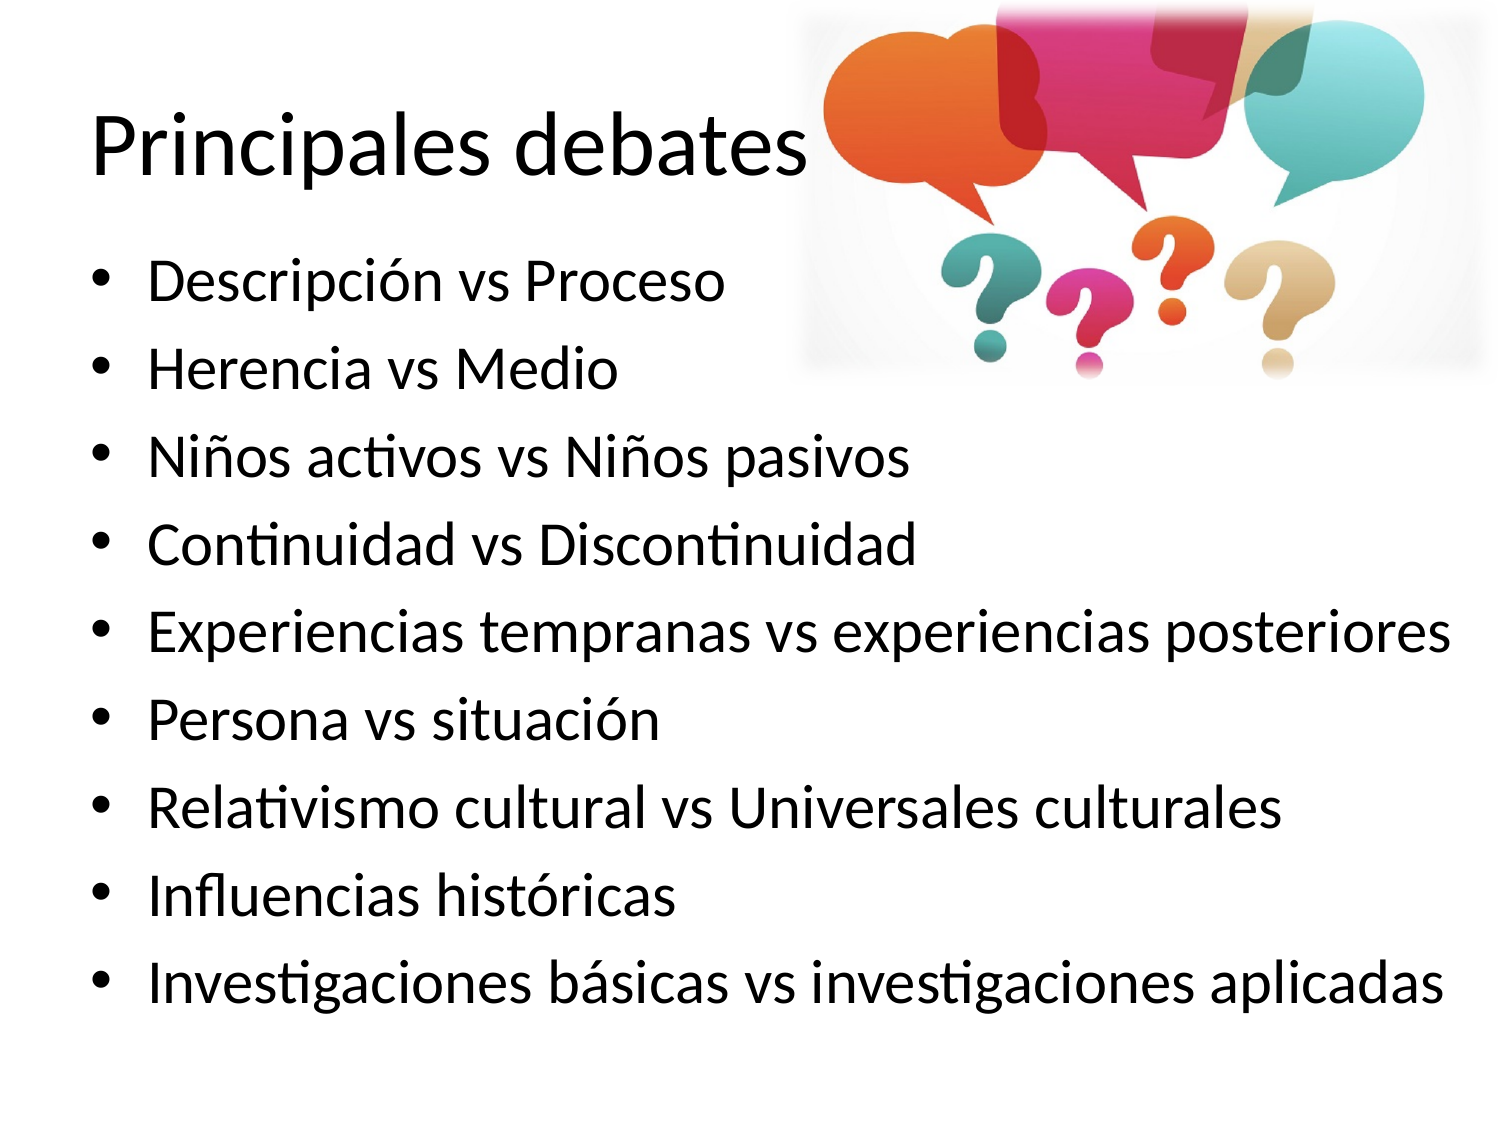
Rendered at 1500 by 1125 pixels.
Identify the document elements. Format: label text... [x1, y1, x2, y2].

list Descripción vs Proceso Herencia vs Medio Niños activos vs Niños pasivos Continuidad vs Discontinuidad Experiencias tempranas vs experiencias posteriores Persona vs situación Relativismo cultural vs Universales culturales Influencias históricas Investigaciones básicas vs investigaciones aplicadas [75, 231, 1500, 1125]
picture [785, 0, 1498, 386]
title Principales debates [75, 45, 780, 231]
